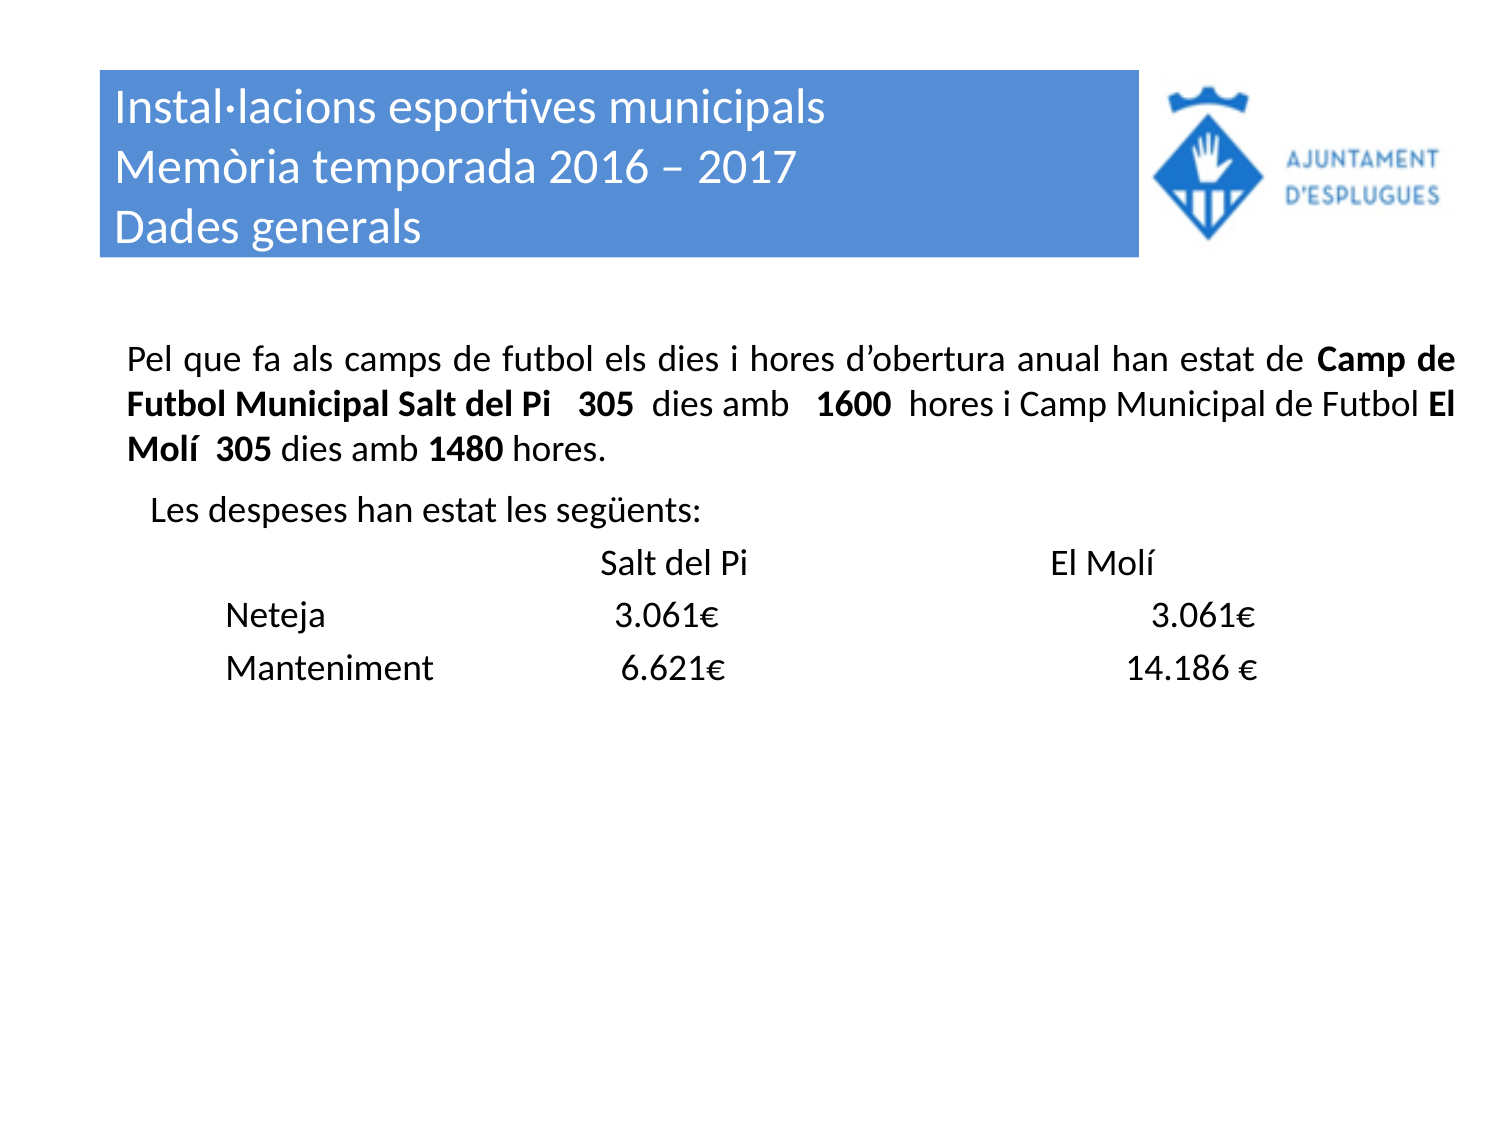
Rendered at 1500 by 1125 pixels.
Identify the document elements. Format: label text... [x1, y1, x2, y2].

text_box Instal·lacions esportives municipals Memòria temporada 2016 – 2017 Dades generals [99, 70, 1135, 258]
text_box Les despeses han estat les següents: Salt del Pi El Molí Neteja 3.061€ 3.061€ Manteniment 6.621€ 14.186 € [135, 477, 1376, 695]
picture [1139, 66, 1468, 268]
text_box Pel que fa als camps de futbol els dies i hores d’obertura anual han estat de Camp de Futbol Municipal Salt del Pi 305 dies amb 1600 hores i Camp Municipal de Futbol El Molí 305 dies amb 1480 hores. [112, 326, 1471, 476]
